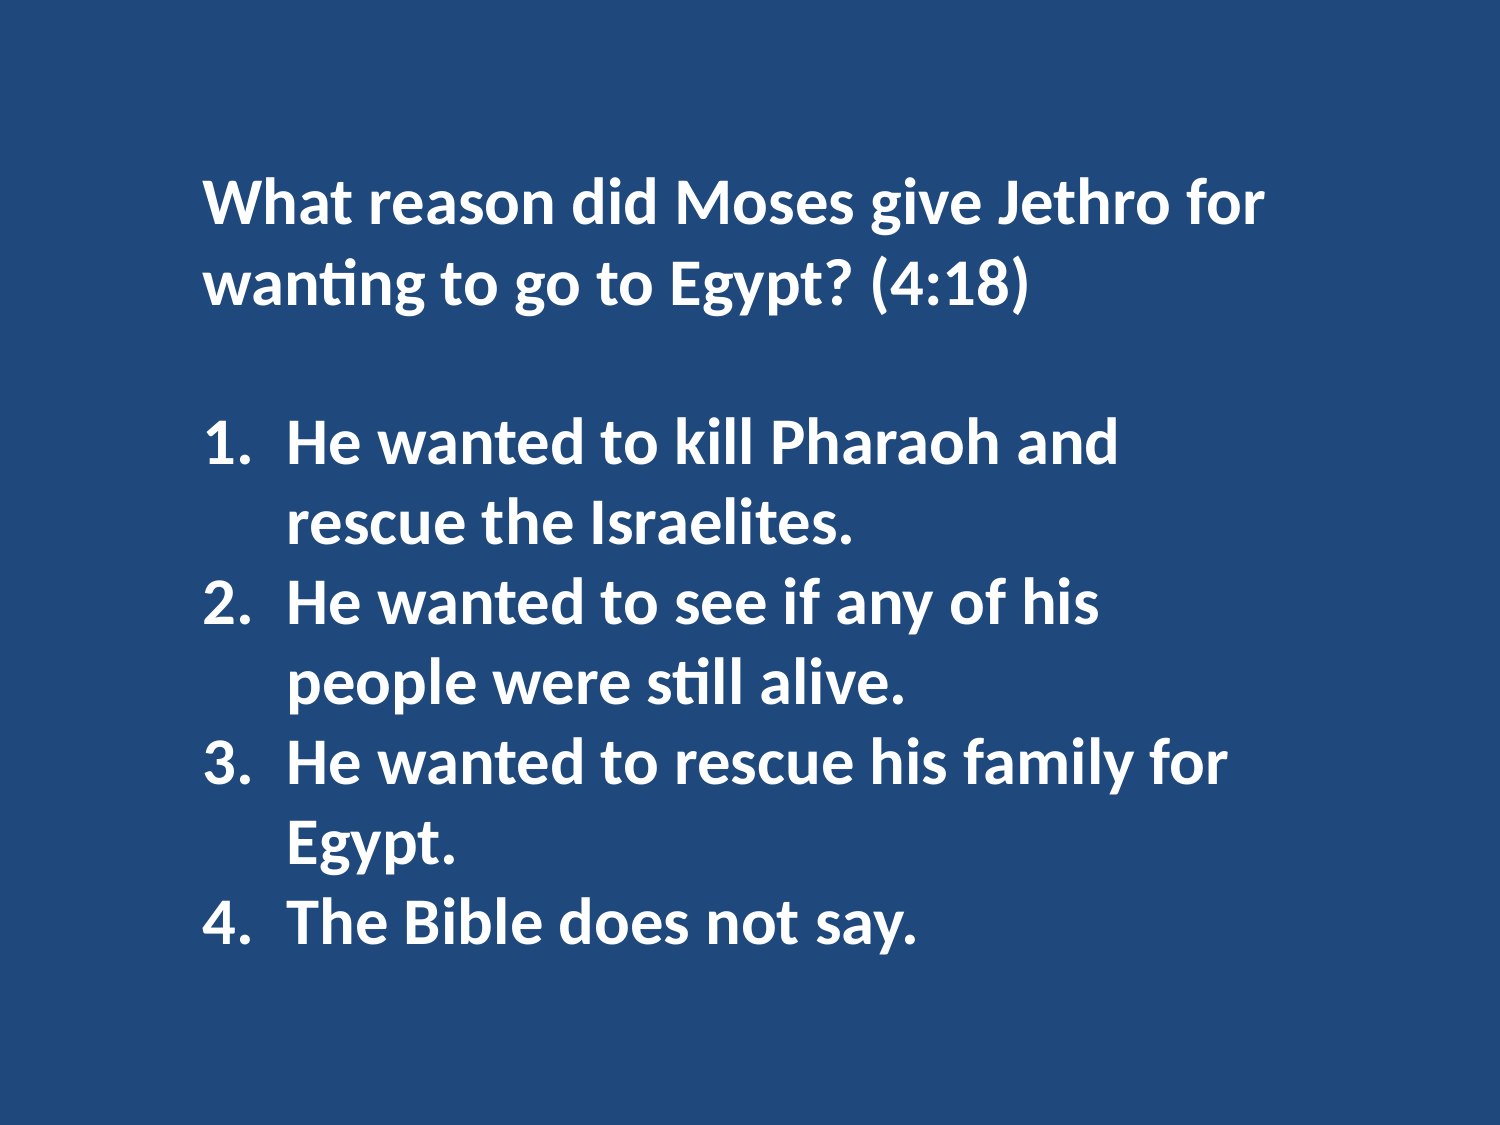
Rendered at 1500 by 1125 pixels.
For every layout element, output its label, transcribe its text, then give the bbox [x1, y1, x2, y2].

text_box What reason did Moses give Jethro for wanting to go to Egypt? (4:18) He wanted to kill Pharaoh and rescue the Israelites. He wanted to see if any of his people were still alive. He wanted to rescue his family for Egypt. The Bible does not say. [187, 150, 1313, 966]
